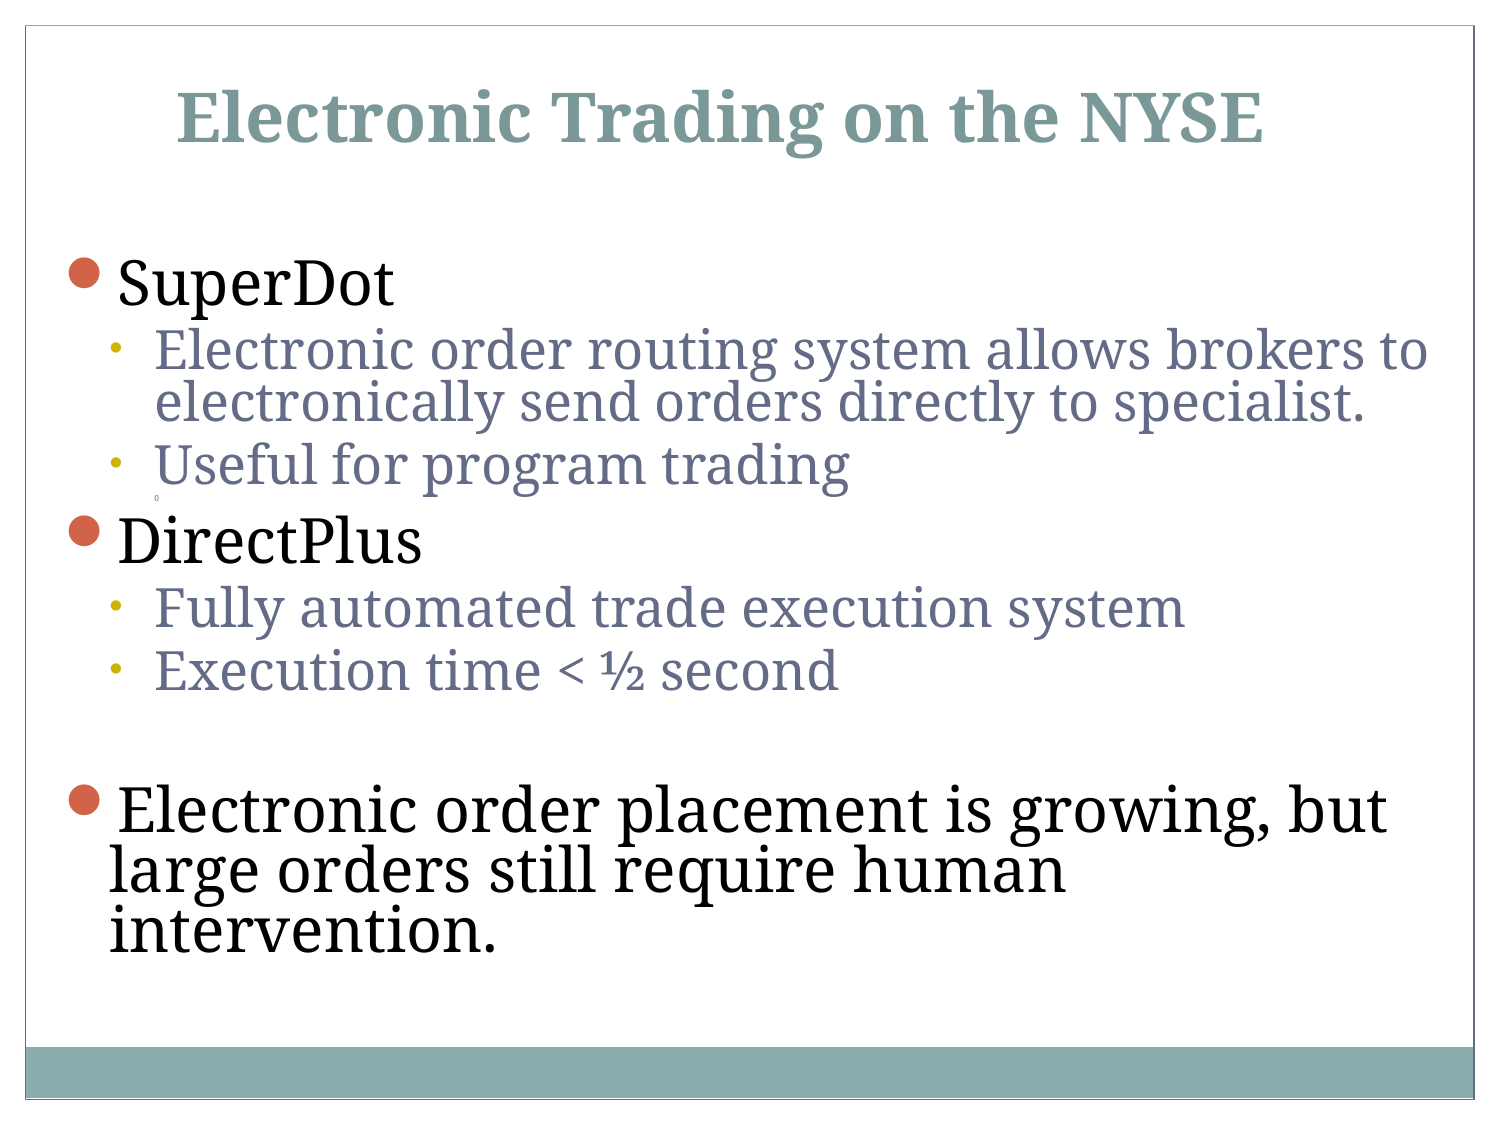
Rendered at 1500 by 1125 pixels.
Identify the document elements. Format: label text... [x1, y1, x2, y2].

list SuperDot Electronic order routing system allows brokers to electronically send orders directly to specialist. Useful for program trading 0 DirectPlus Fully automated trade execution system Execution time < ½ second Electronic order placement is growing, but large orders still require human intervention. [49, 249, 1450, 1005]
title Electronic Trading on the NYSE [66, 51, 1376, 164]
